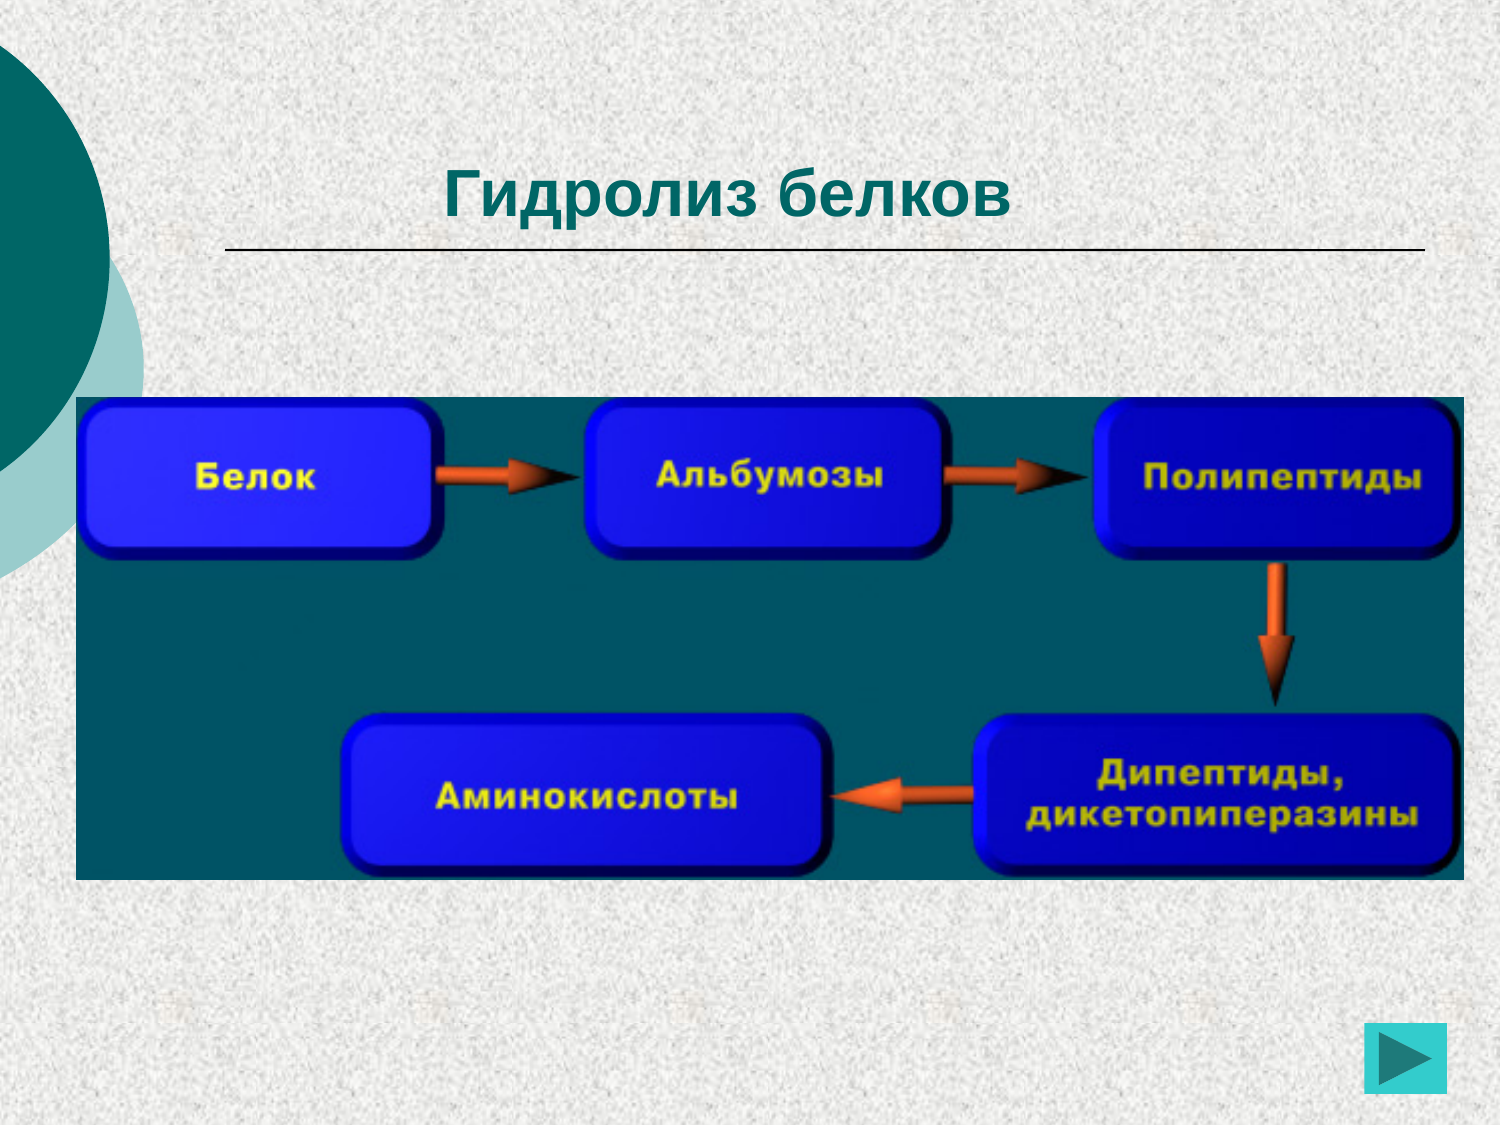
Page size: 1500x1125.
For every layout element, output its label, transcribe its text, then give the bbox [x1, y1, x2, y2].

title Гидролиз белков [224, 49, 1425, 238]
text_box [1364, 1023, 1447, 1094]
picture [0, 0, 1500, 1125]
